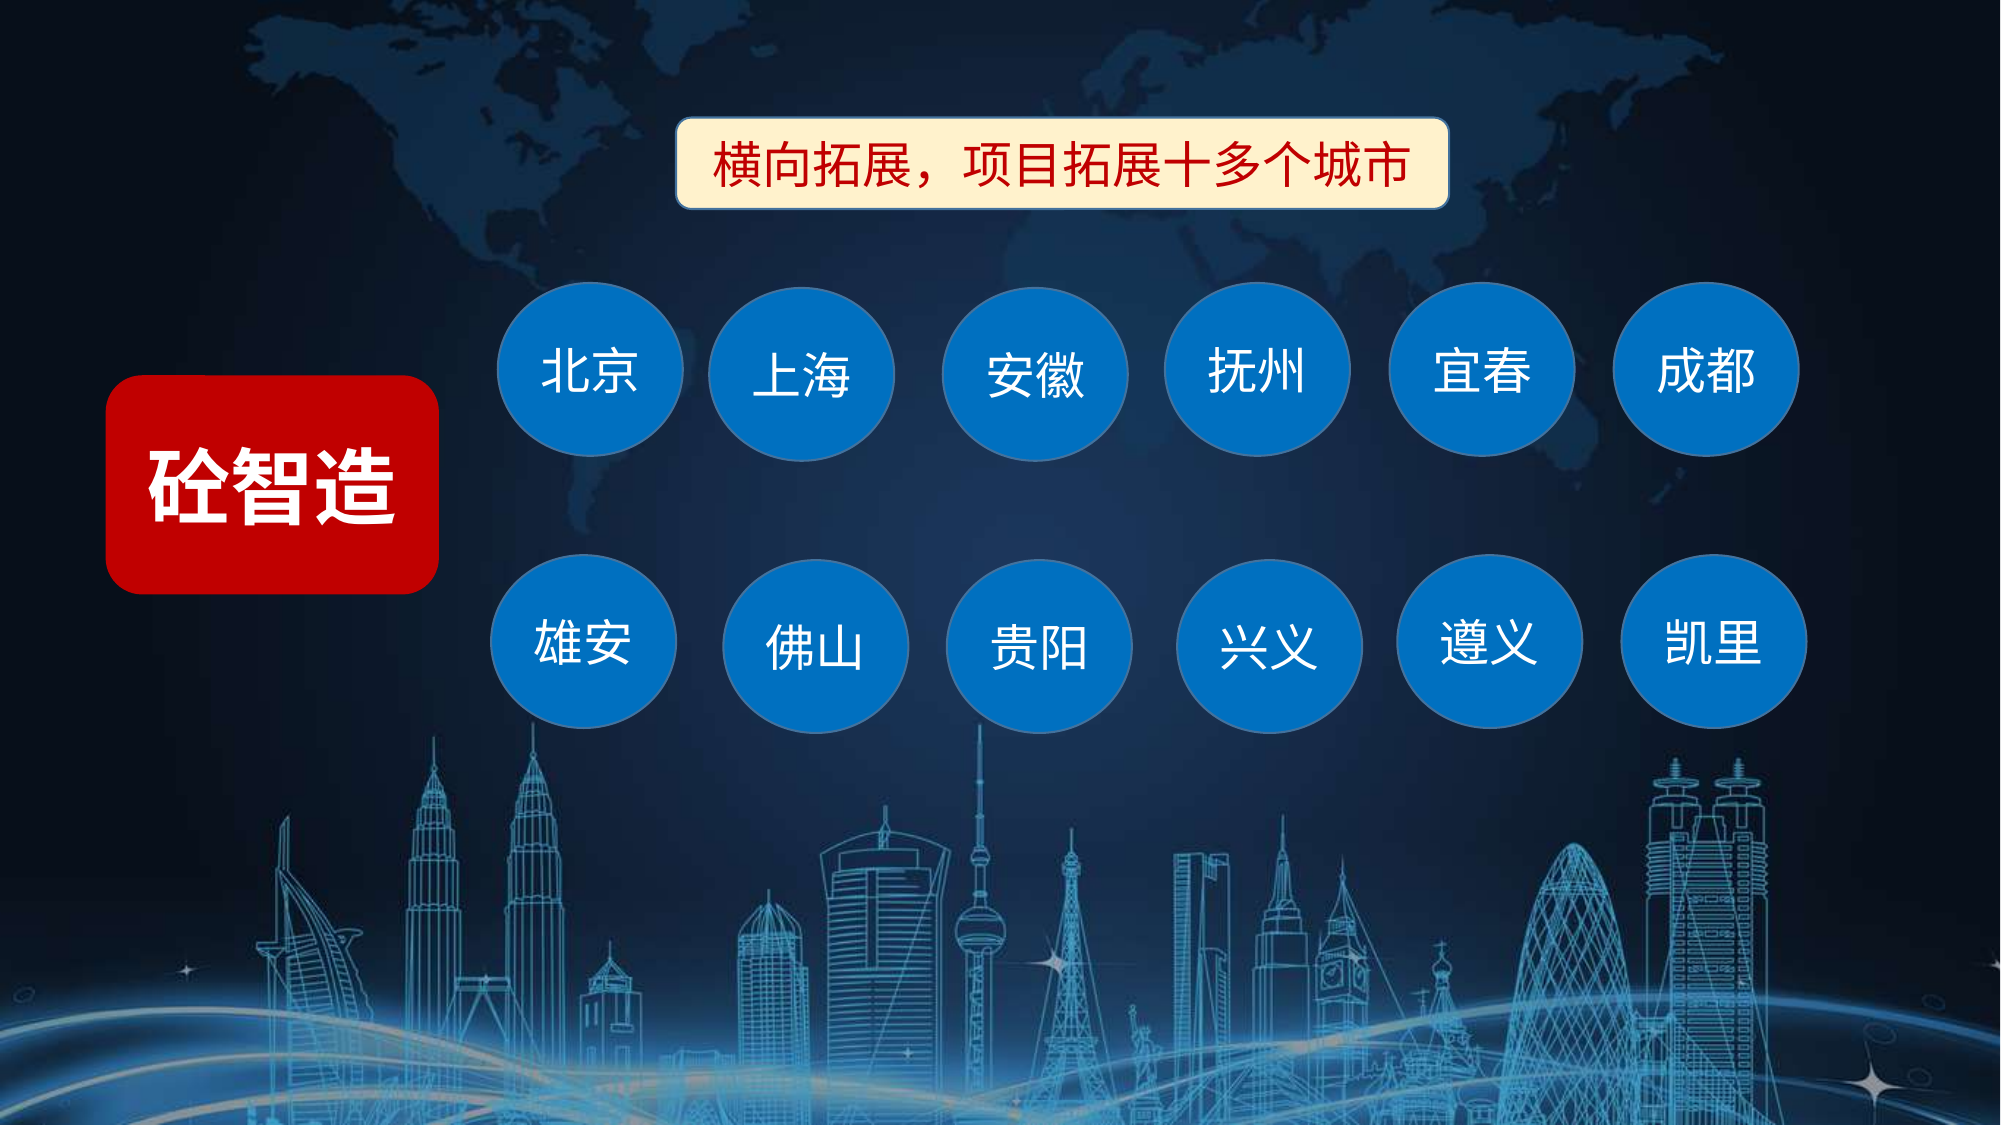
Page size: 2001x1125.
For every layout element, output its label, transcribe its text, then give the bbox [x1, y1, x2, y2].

text_box 砼智造 [104, 374, 440, 596]
text_box 凯里 [1620, 554, 1808, 730]
text_box 北京 [496, 281, 684, 457]
text_box 宜春 [1388, 281, 1576, 457]
text_box 贵阳 [945, 559, 1133, 734]
text_box 佛山 [722, 559, 910, 734]
text_box 安徽 [941, 286, 1129, 462]
text_box 兴义 [1176, 559, 1364, 734]
text_box 遵义 [1396, 554, 1584, 730]
text_box 成都 [1612, 281, 1800, 457]
text_box 上海 [708, 286, 896, 462]
text_box 雄安 [490, 554, 678, 730]
picture [0, 0, 2001, 1125]
text_box 横向拓展，项目拓展十多个城市 [674, 116, 1451, 211]
text_box 抚州 [1163, 281, 1351, 457]
